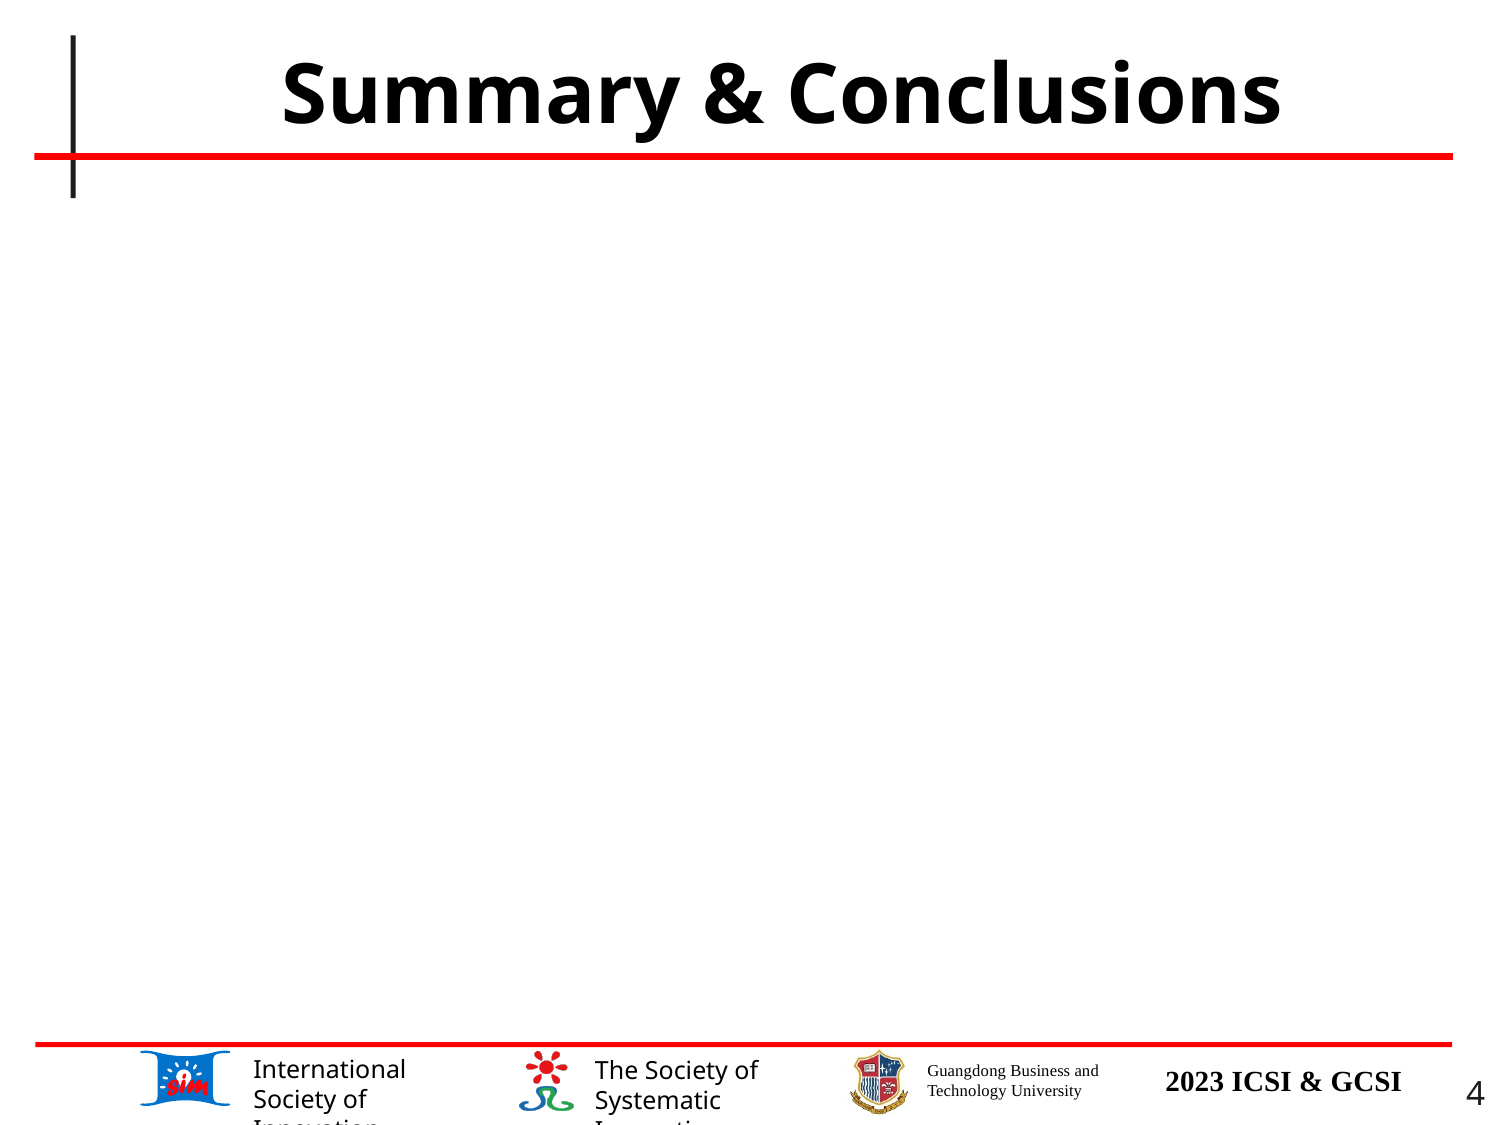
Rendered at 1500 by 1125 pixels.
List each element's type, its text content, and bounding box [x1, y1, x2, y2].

picture [844, 1049, 916, 1118]
picture [519, 1051, 578, 1111]
title Summary & Conclusions [93, 35, 1471, 149]
slide_number 4 [1417, 1053, 1500, 1125]
